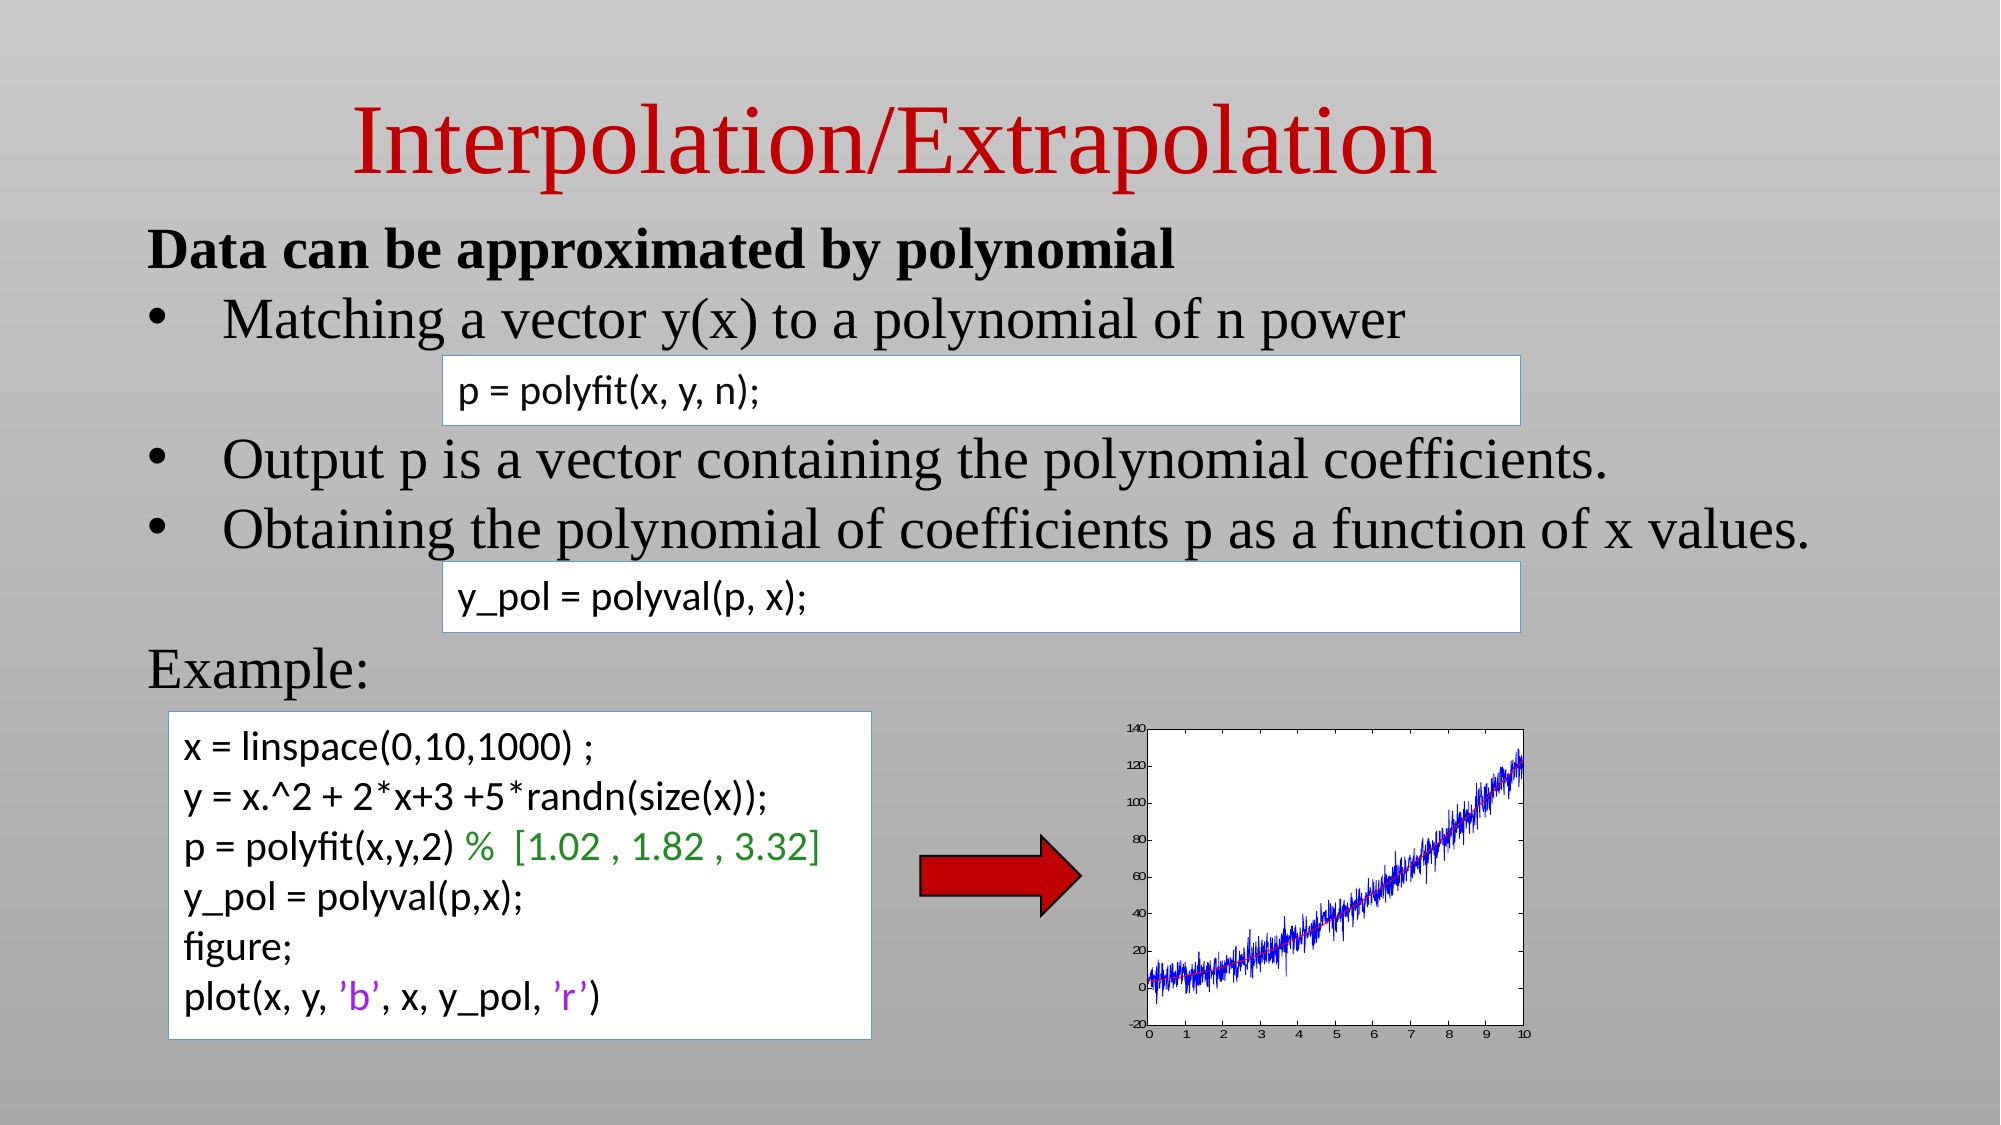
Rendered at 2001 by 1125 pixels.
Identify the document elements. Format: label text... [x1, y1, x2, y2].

text_box p = polyfit(x, y, n); [442, 355, 1521, 426]
text_box Data can be approximated by polynomial Matching a vector y(x) to a polynomial of n power Output p is a vector containing the polynomial coefficients. Obtaining the polynomial of coefficients p as a function of x values. Example: [132, 202, 1935, 778]
text_box x = linspace(0,10,1000) ; y = x.^2 + 2*x+3 +5*randn(size(x)); p = polyfit(x,y,2) % [1.02 , 1.82 , 3.32] y_pol = polyval(p,x); figure; plot(x, y, ’b’, x, y_pol, ’r’) [168, 711, 872, 1040]
text_box y_pol = polyval(p, x); [442, 561, 1521, 633]
picture [1084, 701, 1570, 1066]
text_box Interpolation/Extrapolation [336, 66, 1788, 202]
text_box [919, 833, 1083, 919]
